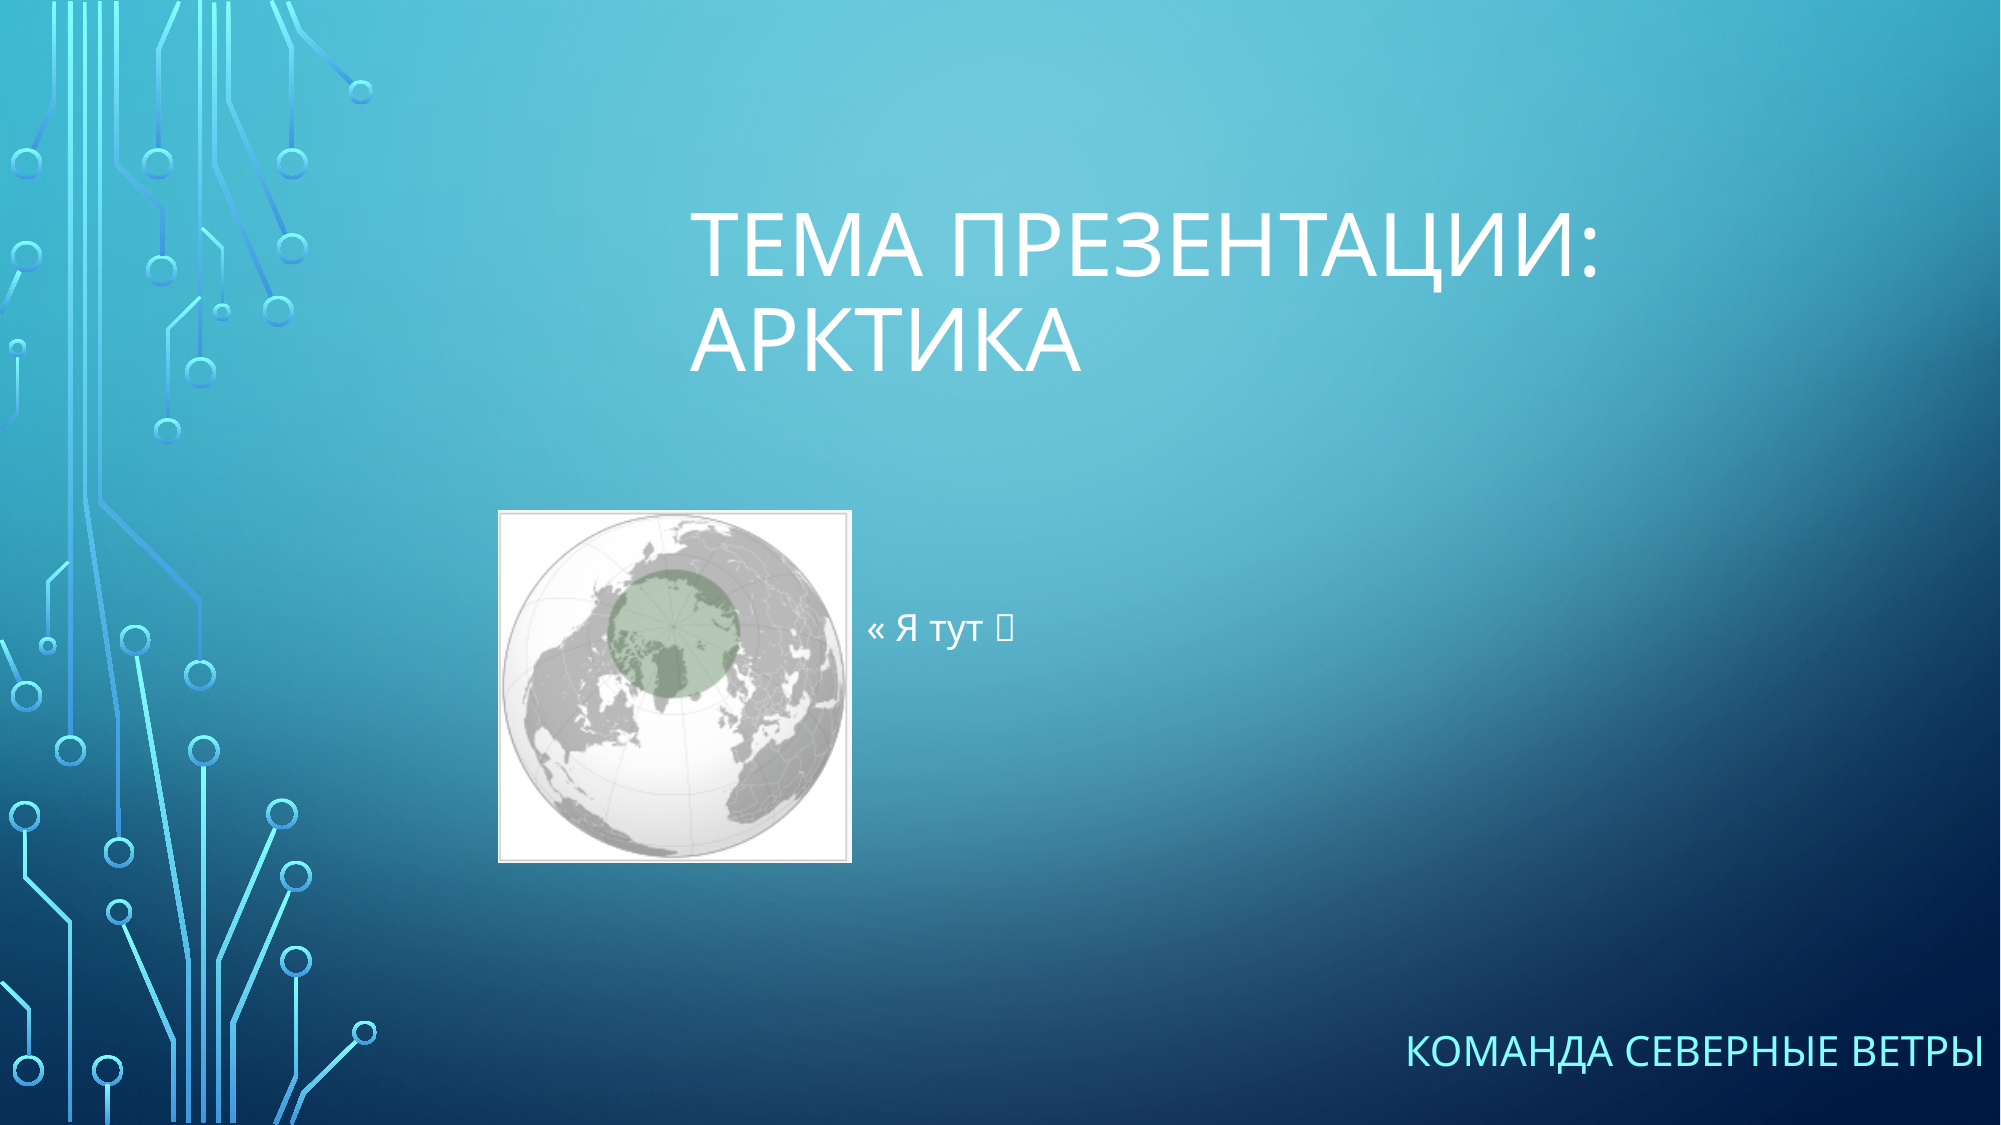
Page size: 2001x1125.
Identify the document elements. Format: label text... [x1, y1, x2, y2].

picture [498, 510, 853, 863]
text_box « Я тут  [853, 597, 1390, 657]
subtitle Команда Северные Ветры [1390, 1007, 2000, 1125]
title Тема презентации: Арктика [675, 190, 1659, 399]
